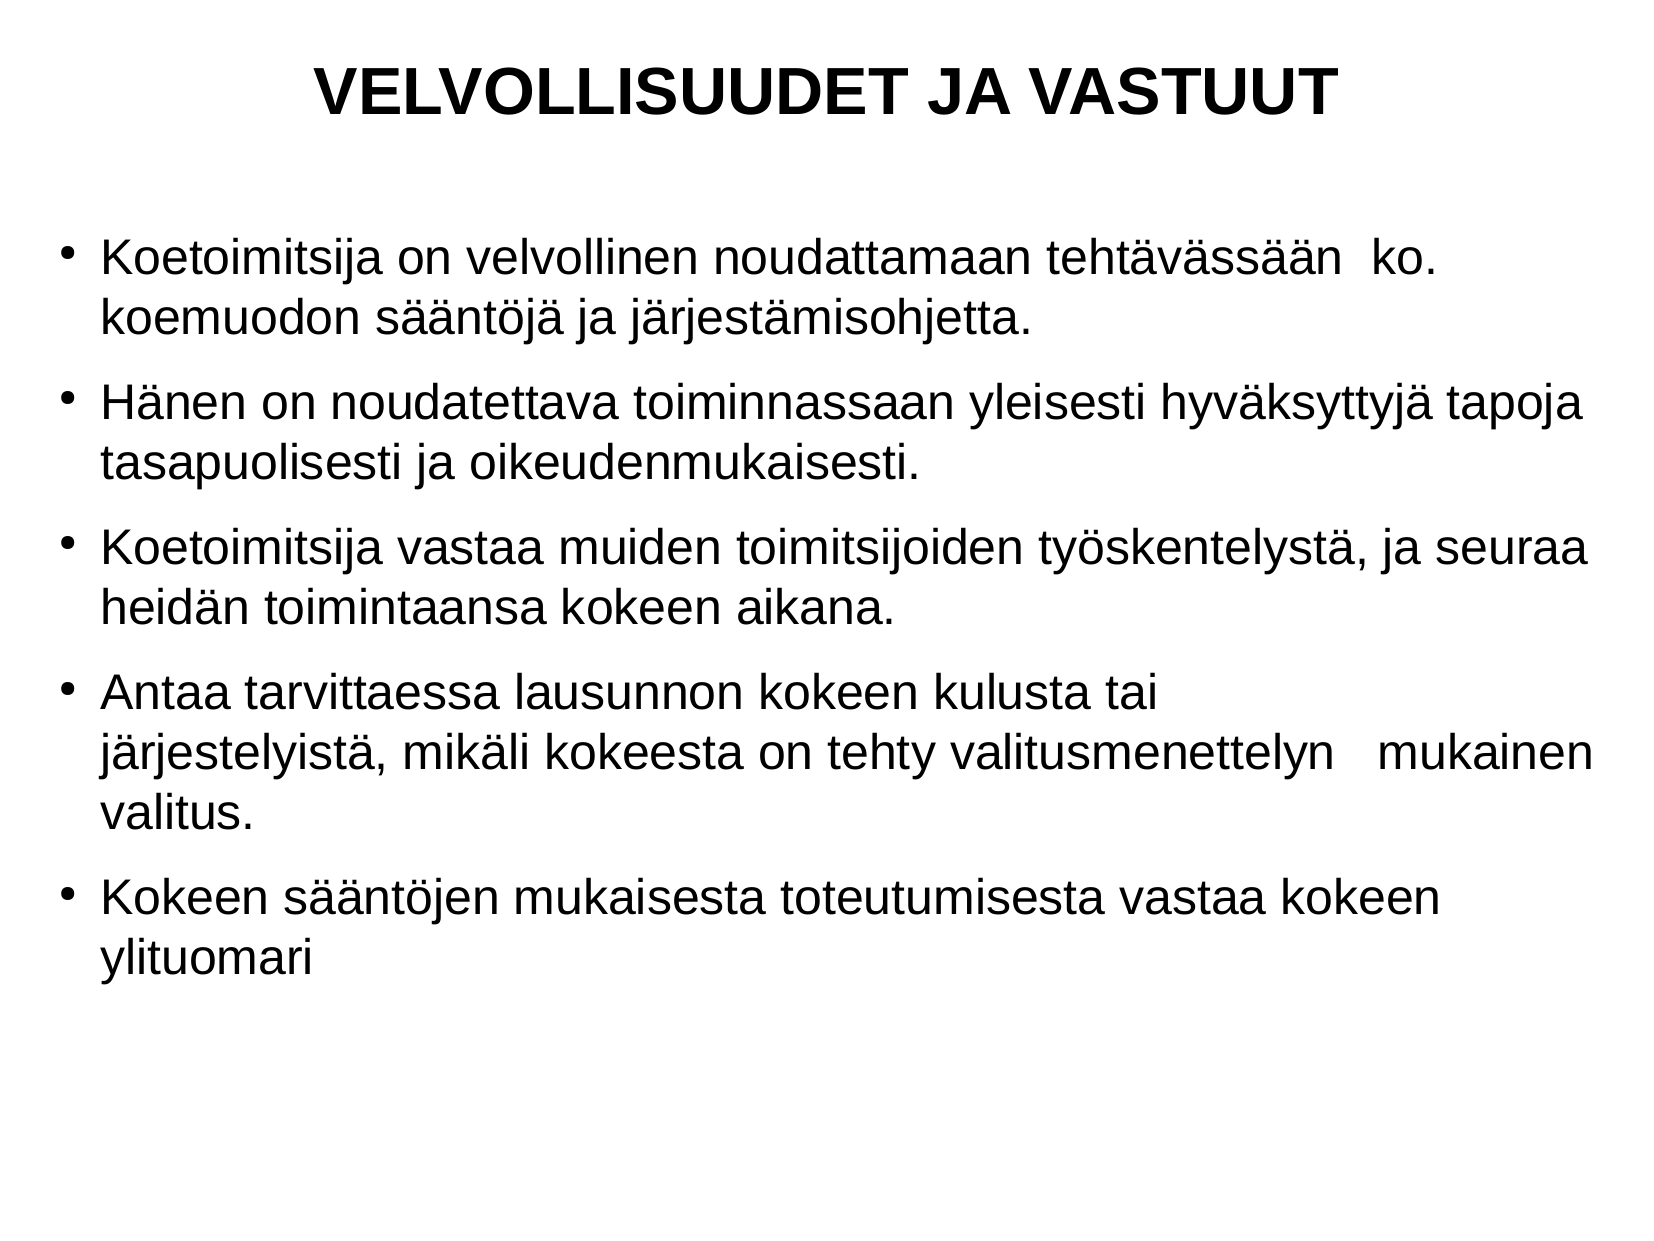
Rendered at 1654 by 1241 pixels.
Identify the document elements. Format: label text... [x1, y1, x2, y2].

list Koetoimitsija on velvollinen noudattamaan tehtävässään ko. koemuodon sääntöjä ja järjestämisohjetta. Hänen on noudatettava toiminnassaan yleisesti hyväksyttyjä tapoja tasapuolisesti ja oikeudenmukaisesti. Koetoimitsija vastaa muiden toimitsijoiden työskentelystä, ja seuraa heidän toimintaansa kokeen aikana. Antaa tarvittaessa lausunnon kokeen kulusta tai järjestelyistä, mikäli kokeesta on tehty valitusmenettelyn mukainen valitus. Kokeen sääntöjen mukaisesta toteutumisesta vastaa kokeen ylituomari [0, 218, 1654, 1208]
title VELVOLLISUUDET JA VASTUUT [0, 49, 1654, 218]
